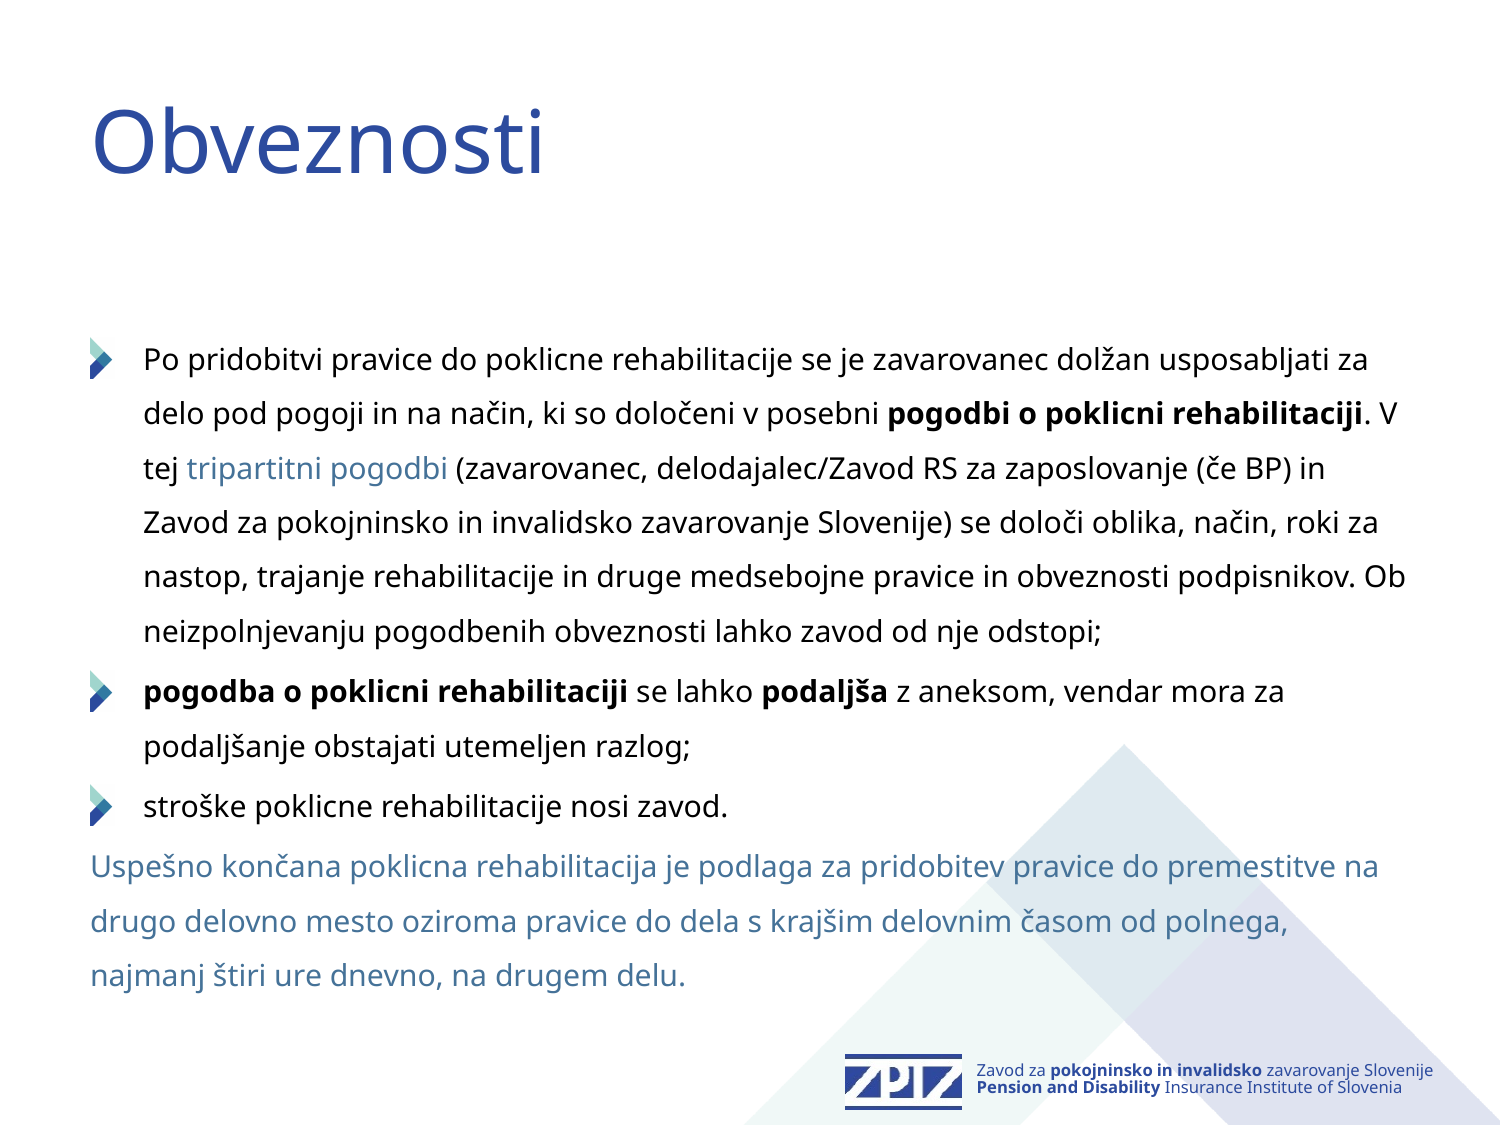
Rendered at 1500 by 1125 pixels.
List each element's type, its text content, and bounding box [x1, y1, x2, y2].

picture [741, 706, 1500, 1125]
picture [90, 784, 115, 826]
picture [90, 670, 115, 712]
title Obveznosti [75, 45, 1425, 233]
list Po pridobitvi pravice do poklicne rehabilitacije se je zavarovanec dolžan usposabljati za delo pod pogoji in na način, ki so določeni v posebni pogodbi o poklicni rehabilitaciji. V tej tripartitni pogodbi (zavarovanec, delodajalec/Zavod RS za zaposlovanje (če BP) in Zavod za pokojninsko in invalidsko zavarovanje Slovenije) se določi oblika, način, roki za nastop, trajanje rehabilitacije in druge medsebojne pravice in obveznosti podpisnikov. Ob neizpolnjevanju pogodbenih obveznosti lahko zavod od nje odstopi; pogodba o poklicni rehabilitaciji se lahko podaljša z aneksom, vendar mora za podaljšanje obstajati utemeljen razlog; stroške poklicne rehabilitacije nosi zavod. Uspešno končana poklicna rehabilitacija je podlaga za pridobitev pravice do premestitve na drugo delovno mesto oziroma pravice do dela s krajšim delovnim časom od polnega, najmanj štiri ure dnevno, na drugem delu. [75, 314, 1425, 1005]
picture [90, 337, 115, 379]
